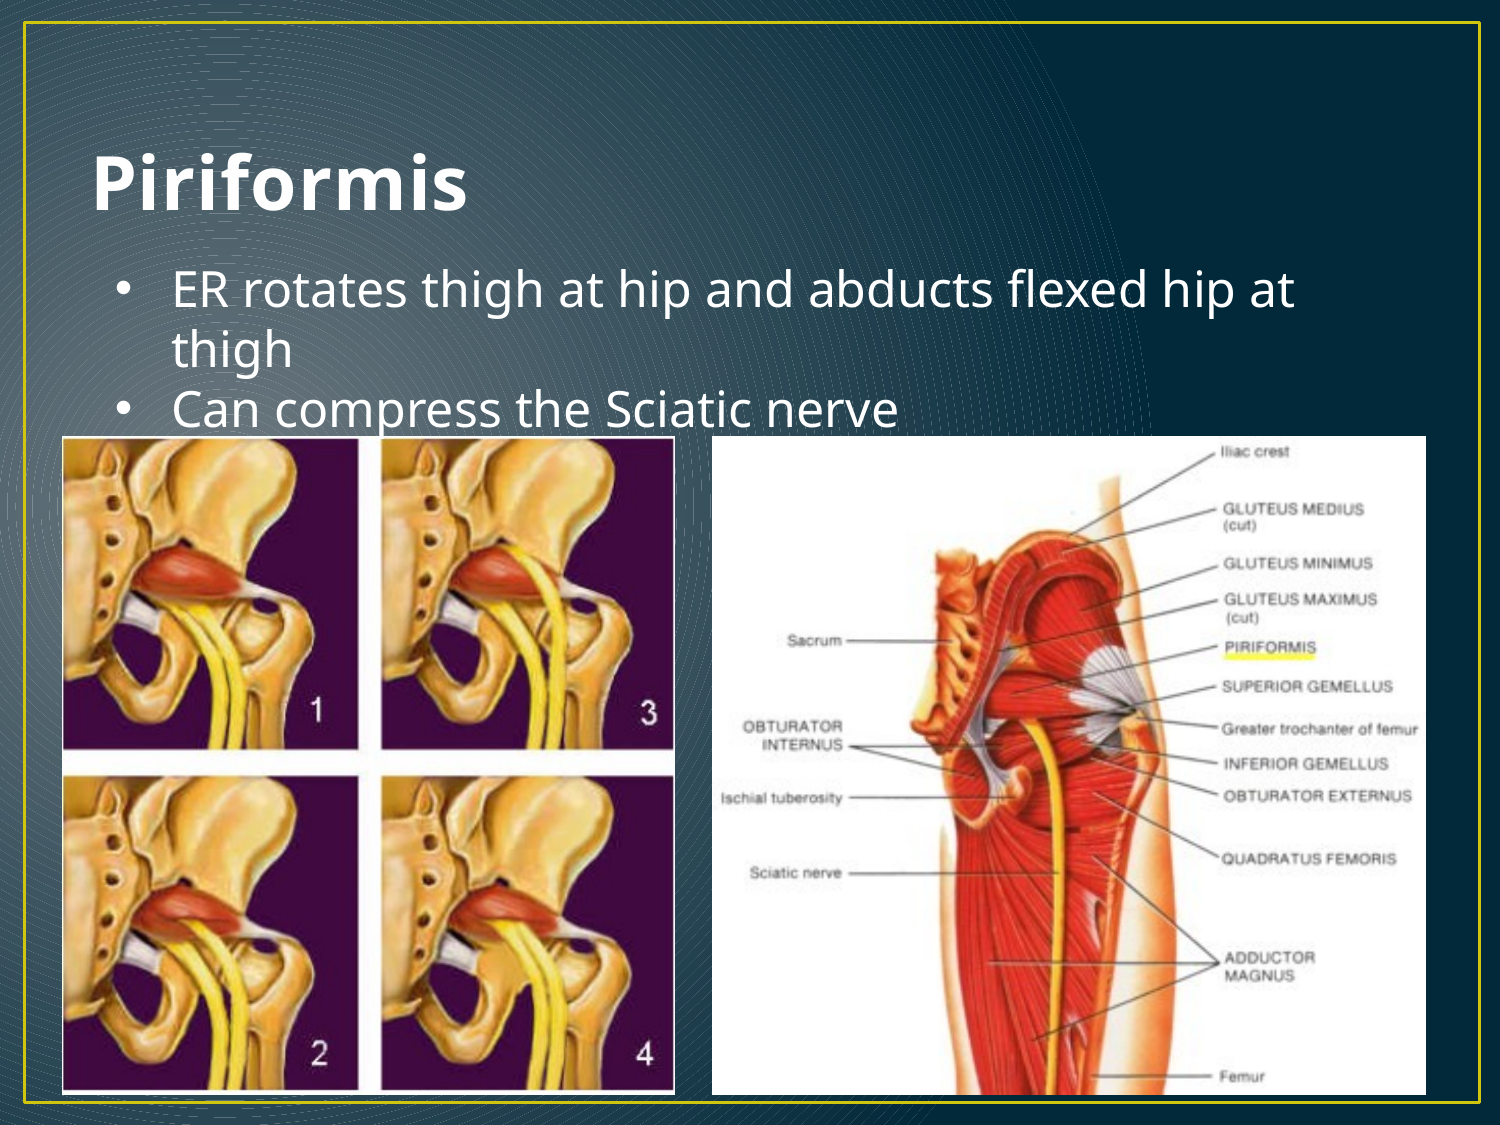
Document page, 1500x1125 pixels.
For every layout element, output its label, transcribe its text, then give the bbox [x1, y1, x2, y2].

title Piriformis [75, 45, 1425, 233]
picture [890, 1104, 901, 1108]
picture [712, 436, 1425, 1095]
text_box ER rotates thigh at hip and abducts flexed hip at thigh Can compress the Sciatic nerve [99, 249, 1400, 445]
picture [62, 436, 676, 1095]
